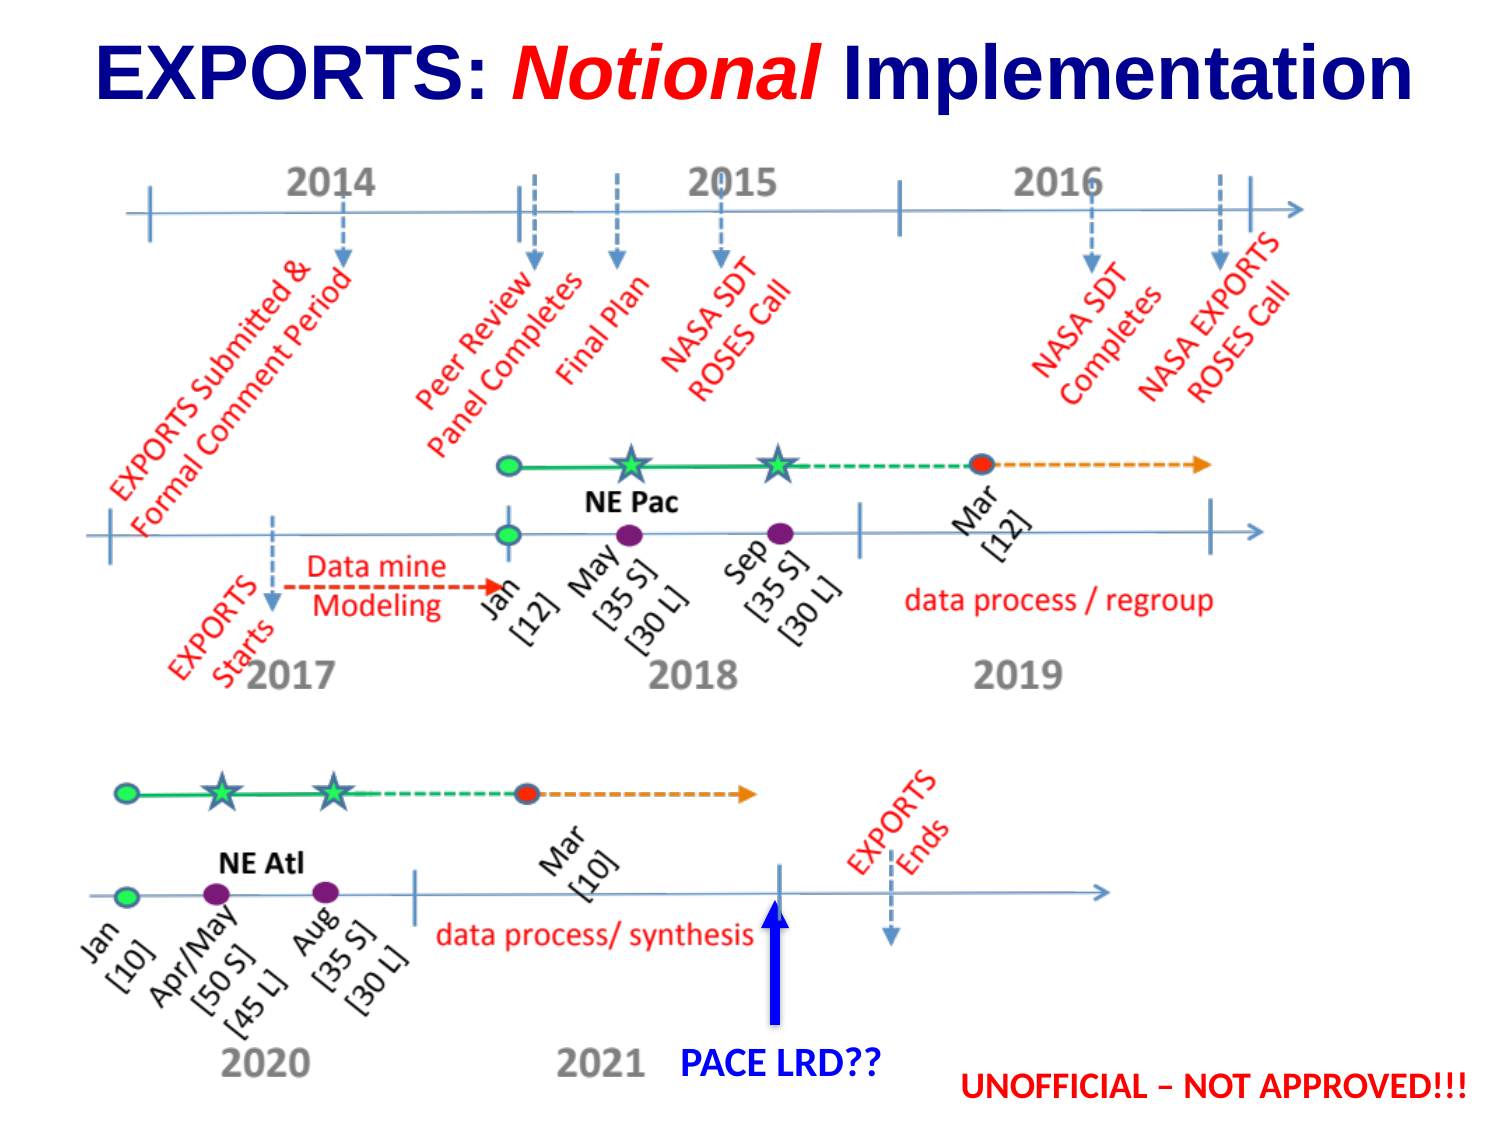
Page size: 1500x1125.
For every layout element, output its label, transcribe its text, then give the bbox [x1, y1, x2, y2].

picture [49, 144, 1331, 1092]
text_box EXPORTS: Notional Implementation [34, 14, 1475, 145]
text_box UNOFFICIAL – NOT APPROVED!!! [945, 1053, 1485, 1114]
